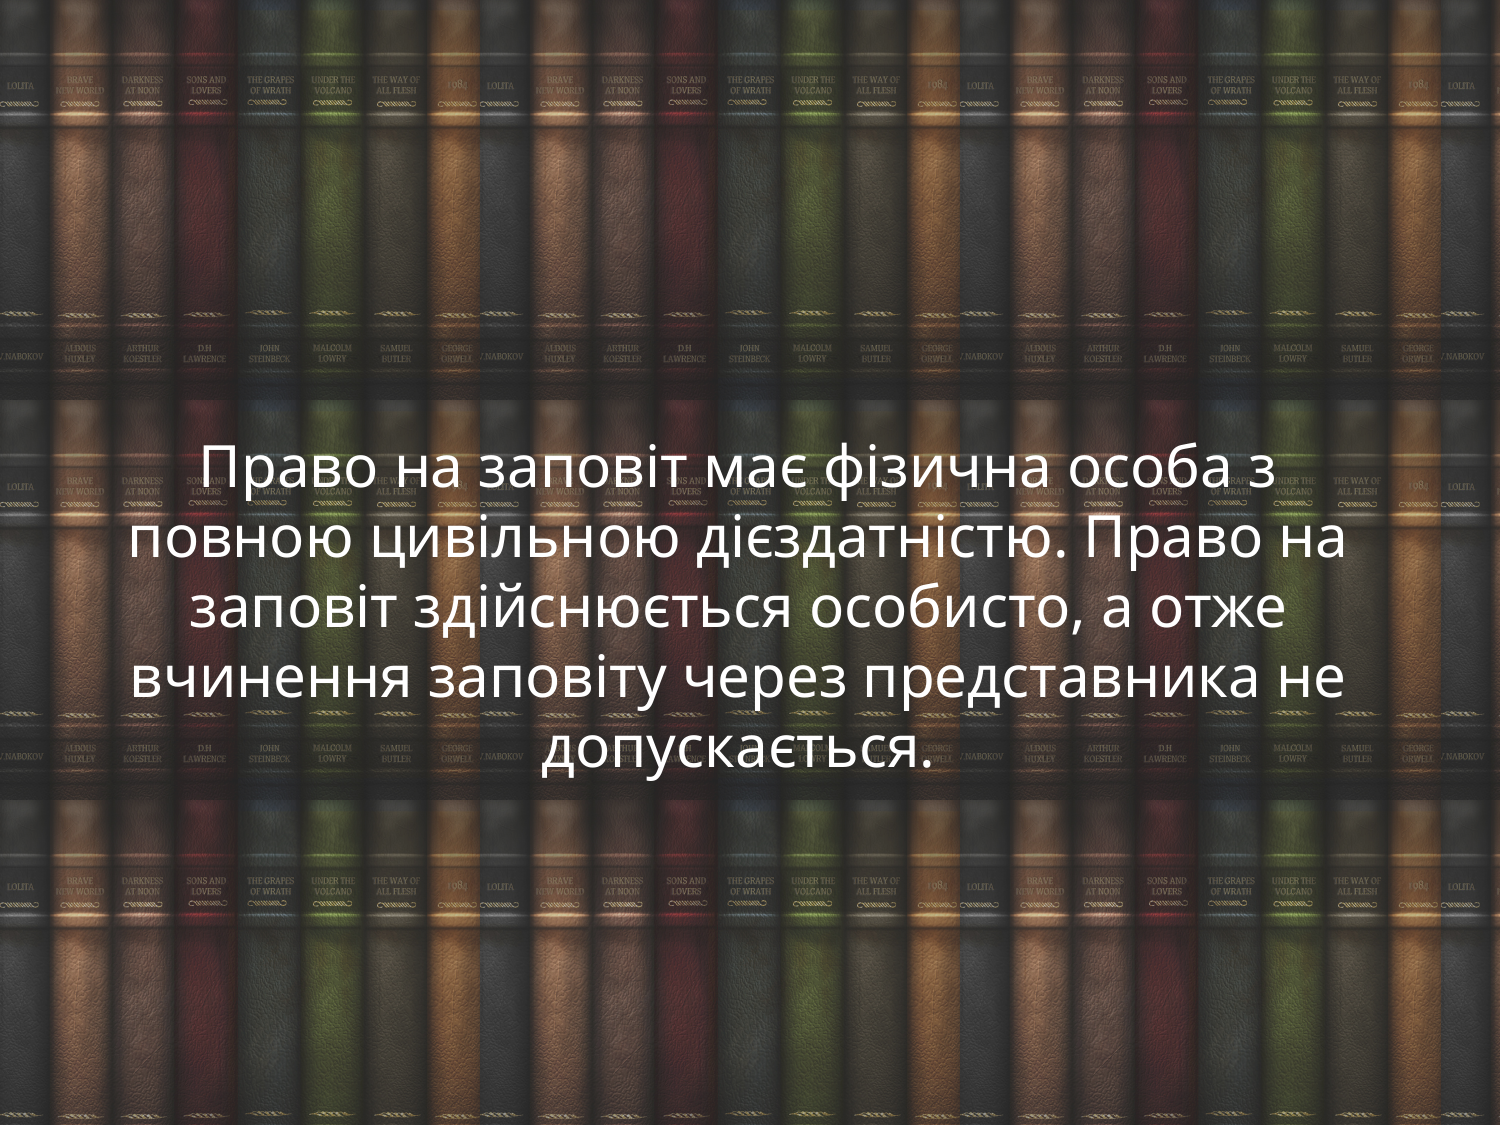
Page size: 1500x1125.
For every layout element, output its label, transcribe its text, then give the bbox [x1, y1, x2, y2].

text_box Право на заповіт має фізична особа з повною цивільною дієздатністю. Право на заповіт здійснюється особисто, а отже вчинення заповіту через представника не допускається. [105, 421, 1372, 787]
